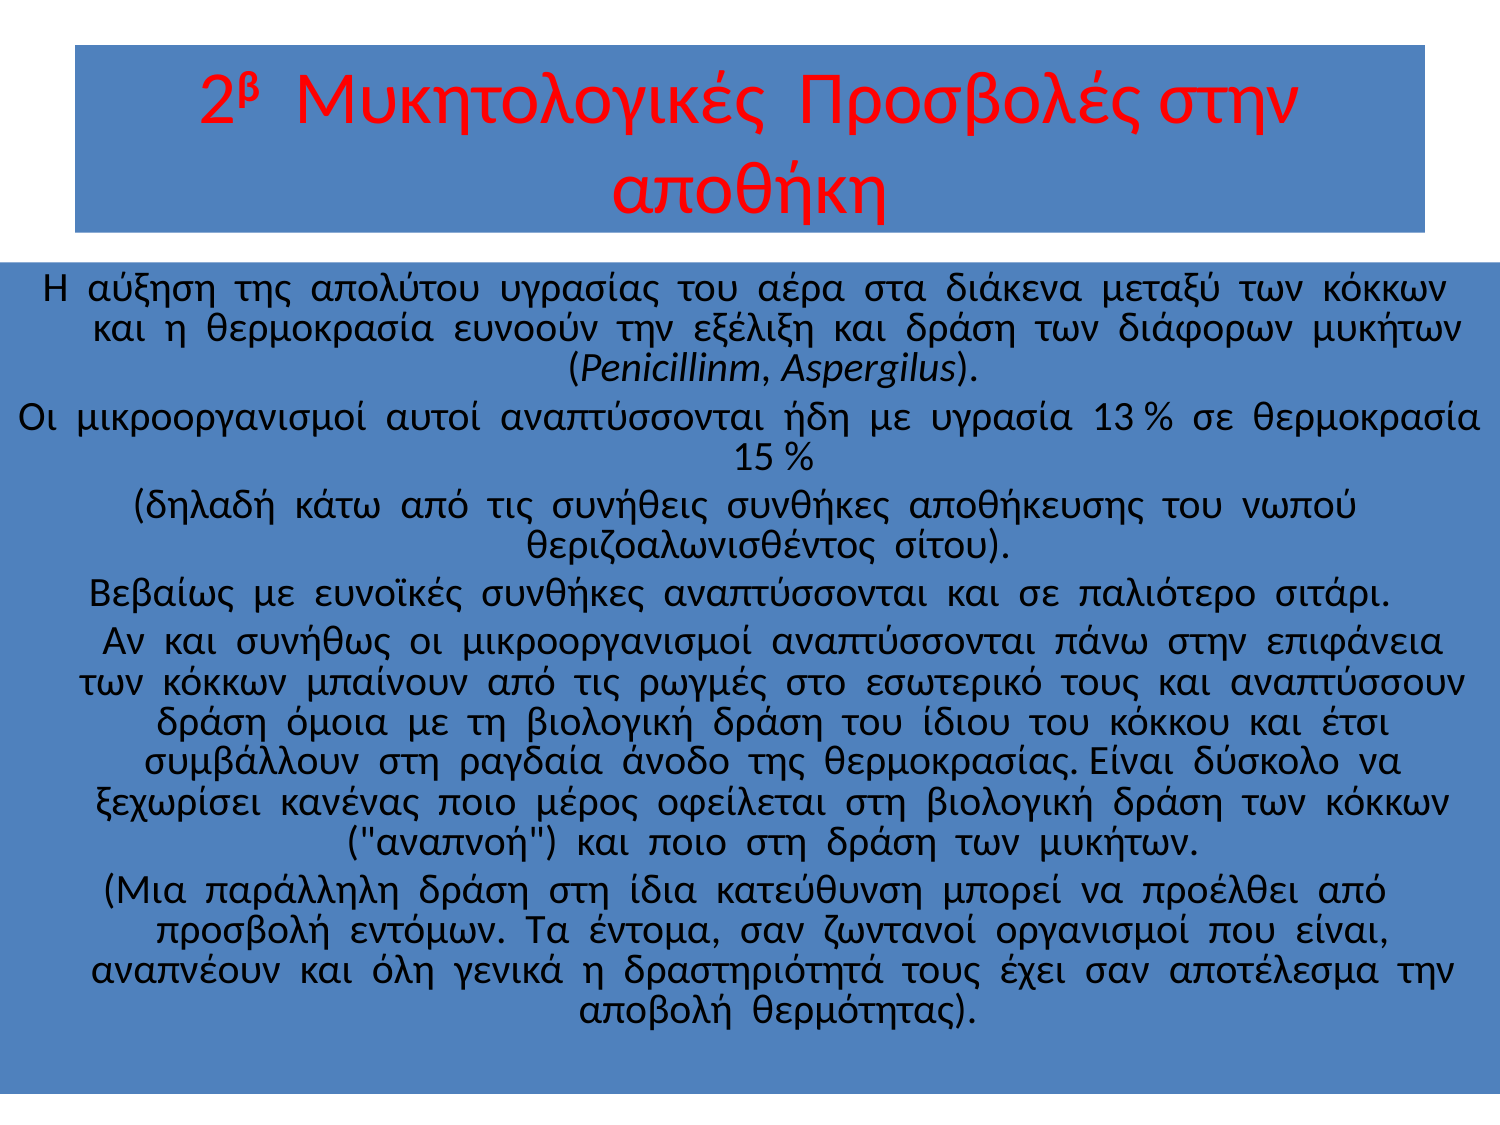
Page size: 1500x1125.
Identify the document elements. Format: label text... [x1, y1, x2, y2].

list Η αύξηση της απολύτου υγρασίας του αέρα στα διάκενα μεταξύ των κόκκων και η θερμοκρασία ευνοούν την εξέλιξη και δράση των διάφορων μυκήτων (Penicillinm, Aspergilus). Οι μικροοργανισμοί αυτοί αναπτύσσονται ήδη με υγρασία 13 % σε θερμοκρασία 15 % (δηλαδή κάτω από τις συνήθεις συνθήκες αποθήκευσης του νωπού θεριζοαλωνισθέντος σίτου). Βεβαίως με ευνοϊκές συνθήκες αναπτύσσονται και σε παλιότερο σιτάρι. Αν και συνήθως οι μικροοργανισμοί αναπτύσσονται πάνω στην επιφάνεια των κόκκων μπαίνουν από τις ρωγμές στο εσωτερικό τους και αναπτύσσουν δράση όμοια με τη βιολογική δράση του ίδιου του κόκκου και έτσι συμβάλλουν στη ραγδαία άνοδο της θερμοκρασίας. Είναι δύσκολο να ξεχωρίσει κανένας ποιο μέρος οφείλεται στη βιολογική δράση των κόκκων ("αναπνοή") και ποιο στη δράση των μυκήτων. (Μια παράλληλη δράση στη ίδια κατεύθυνση μπορεί να προέλθει από προσβολή εντόμων. Τα έντομα, σαν ζωντανοί οργανισμοί που είναι, αναπνέουν και όλη γενικά η δραστηριότητά τους έχει σαν αποτέλεσμα την αποβολή θερμότητας). [0, 262, 1500, 1094]
title 2β Μυκητολογικές Προσβολές στην αποθήκη [75, 45, 1425, 233]
